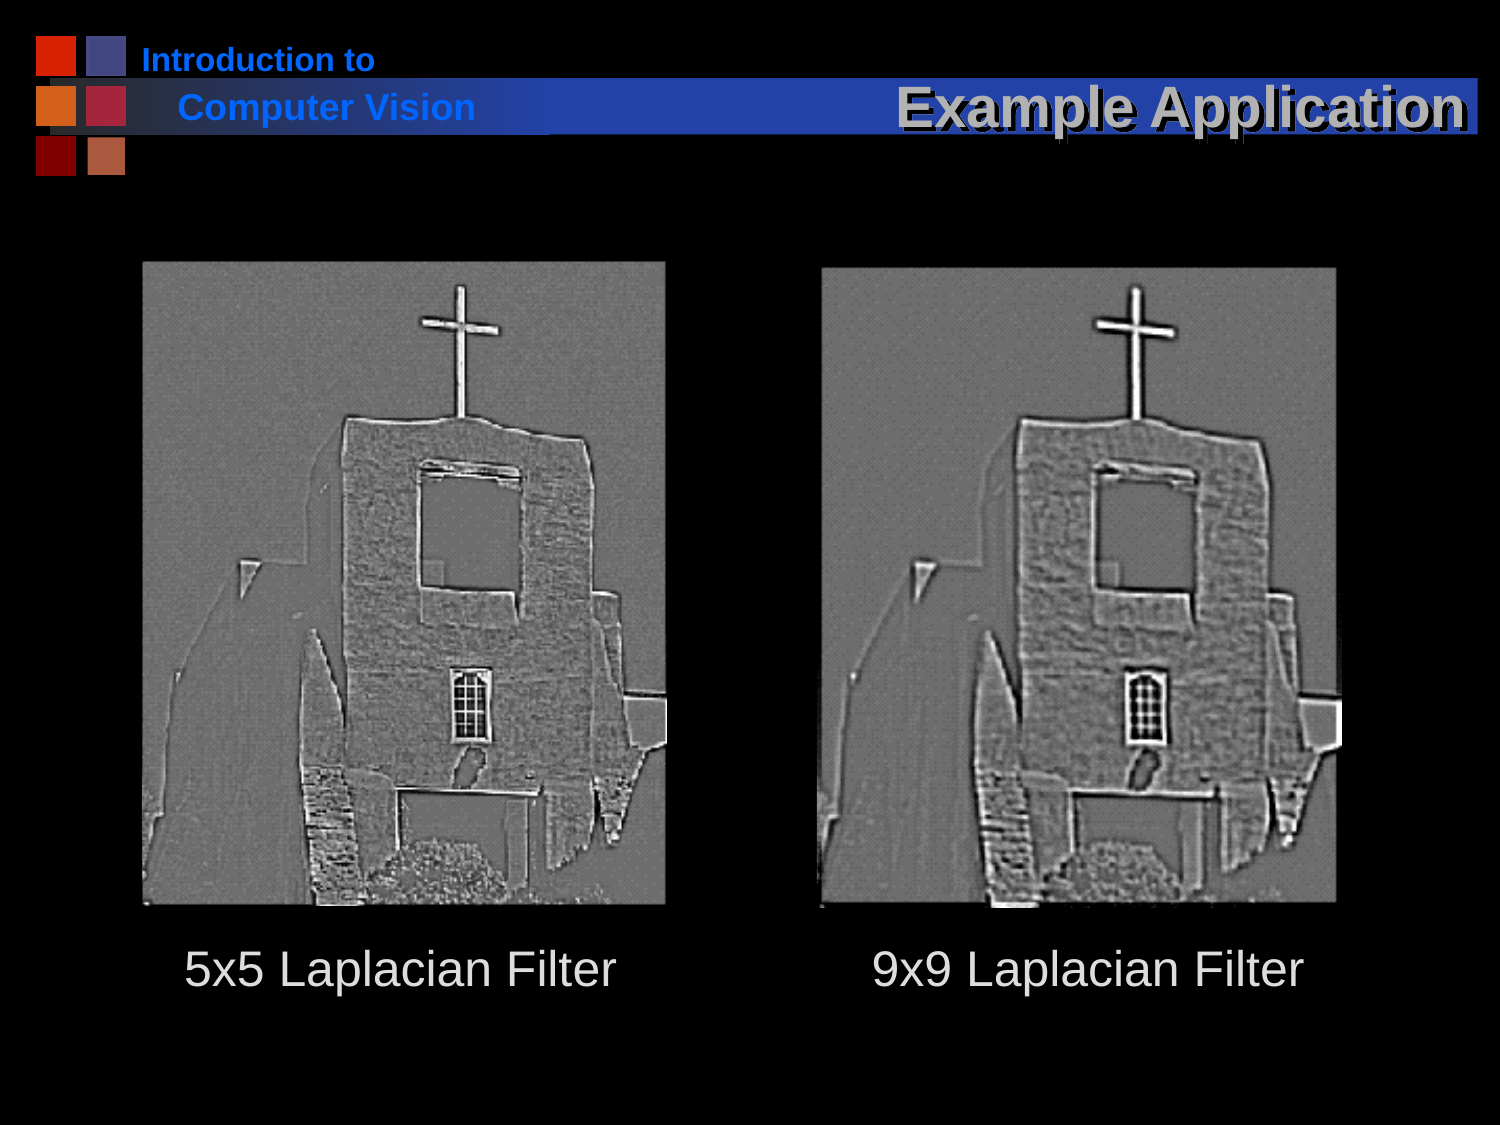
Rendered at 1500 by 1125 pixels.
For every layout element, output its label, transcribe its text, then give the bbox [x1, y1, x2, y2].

picture [806, 251, 1353, 919]
text_box 5x5 Laplacian Filter [169, 928, 633, 1004]
title Example Application [874, 46, 1489, 148]
text_box 9x9 Laplacian Filter [856, 928, 1320, 1004]
picture [131, 249, 678, 918]
